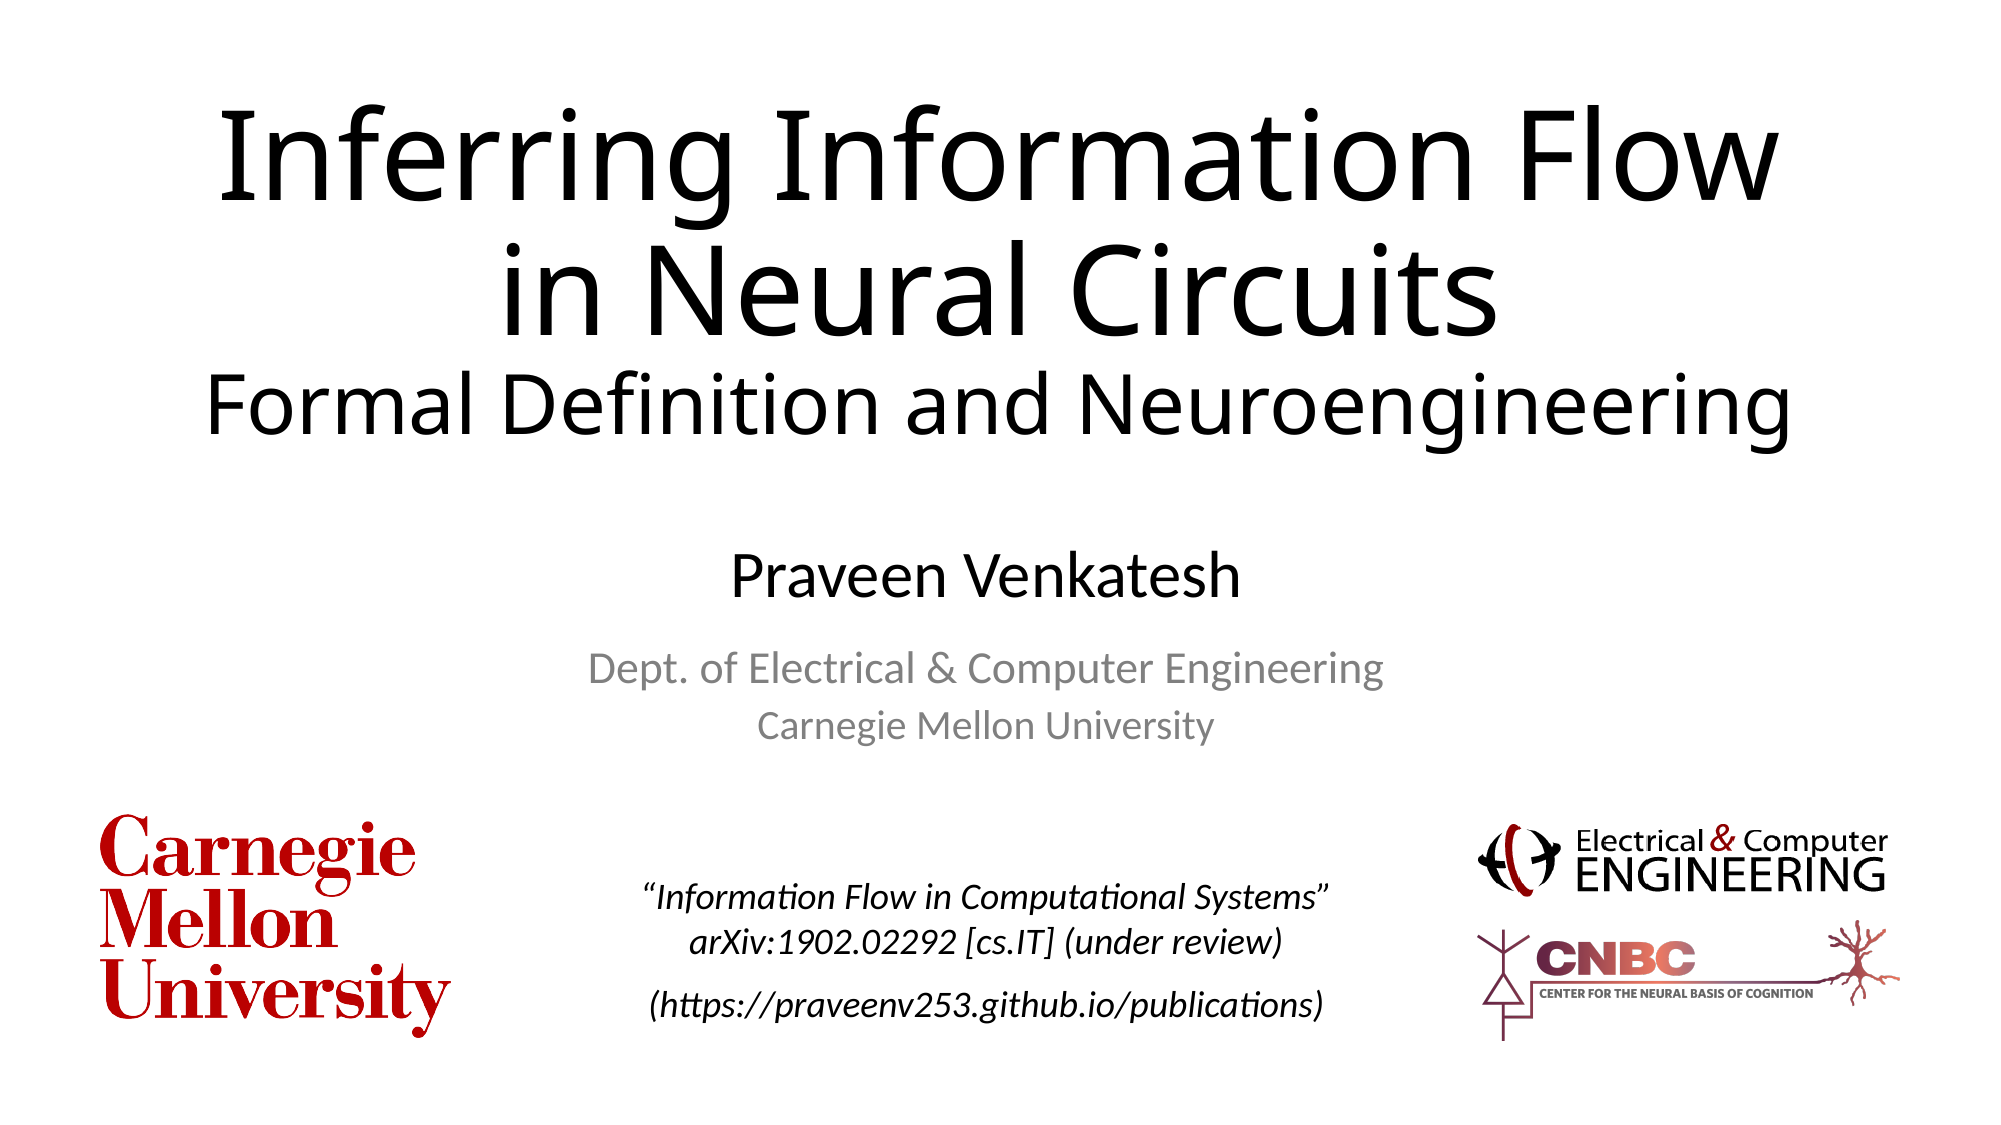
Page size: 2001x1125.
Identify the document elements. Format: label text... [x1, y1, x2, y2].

text_box “Information Flow in Computational Systems” arXiv:1902.02292 [cs.IT] (under review) [590, 864, 1383, 970]
title Inferring Information Flow in Neural Circuits Formal Definition and Neuroengineering [6, 68, 1994, 460]
subtitle Praveen Venkatesh Dept. of Electrical & Computer Engineering Carnegie Mellon University [161, 483, 1812, 853]
text_box (https://praveenv253.github.io/publications) [601, 972, 1372, 1033]
picture [1477, 920, 1900, 1041]
picture [1477, 814, 1900, 898]
picture [100, 814, 451, 1038]
